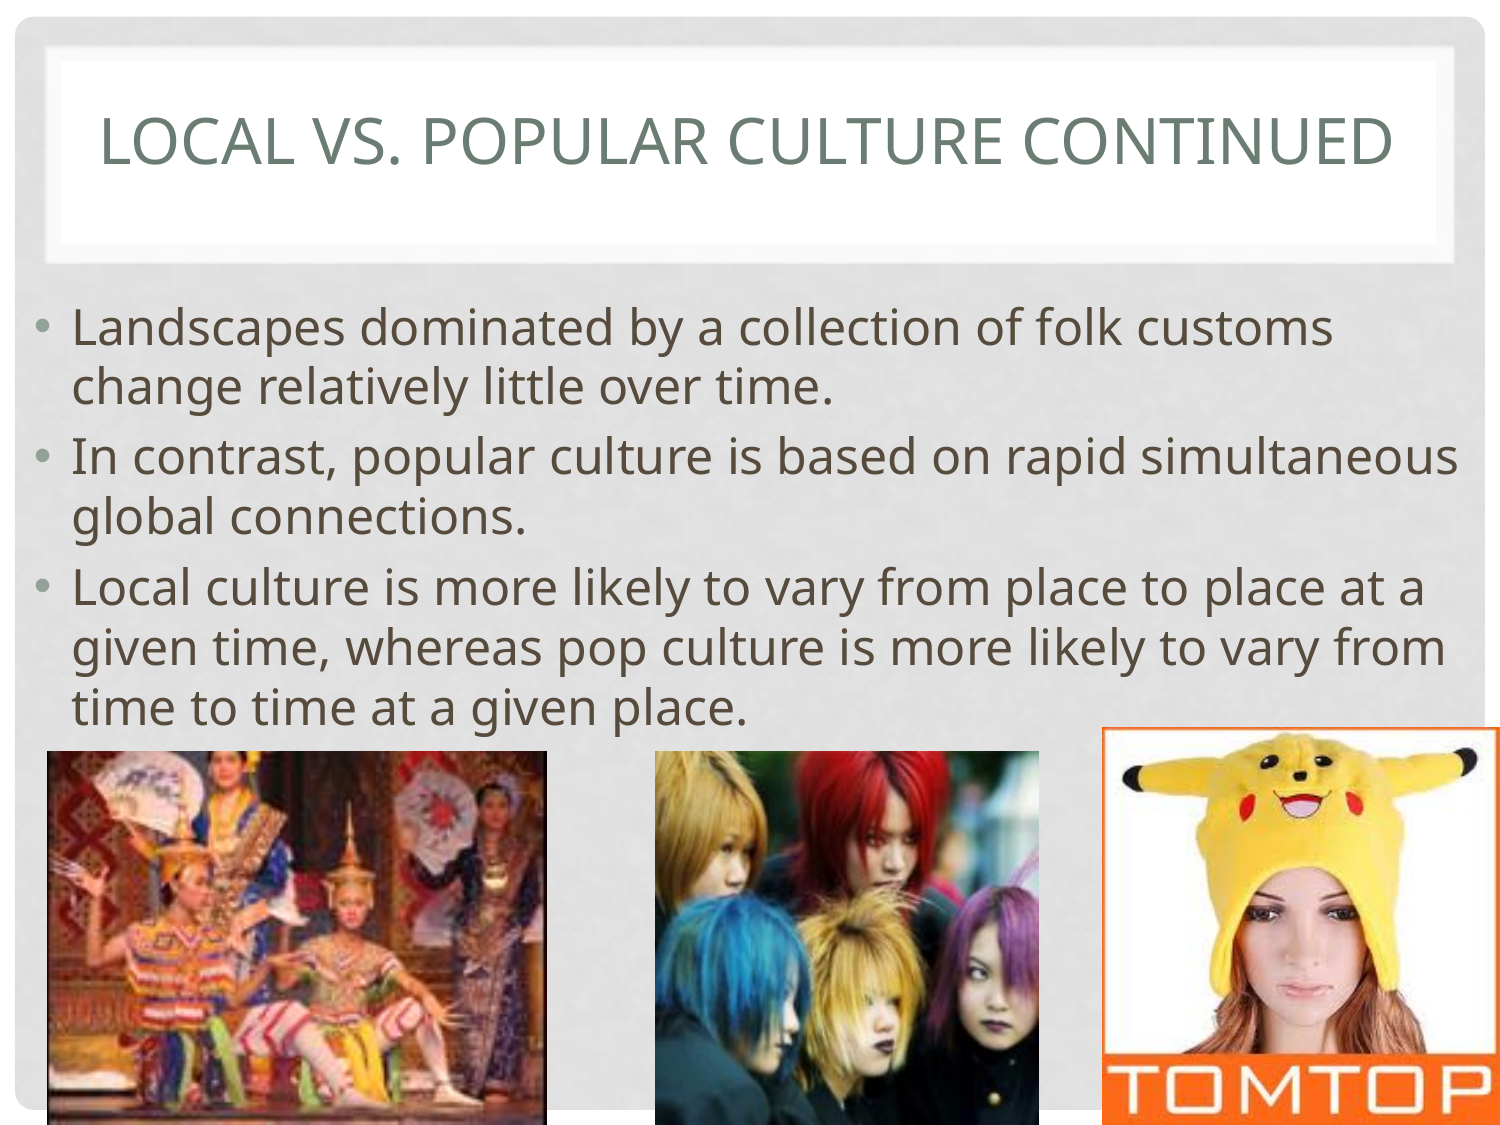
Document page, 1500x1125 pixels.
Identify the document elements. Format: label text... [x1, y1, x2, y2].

list Landscapes dominated by a collection of folk customs change relatively little over time. In contrast, popular culture is based on rapid simultaneous global connections. Local culture is more likely to vary from place to place at a given time, whereas pop culture is more likely to vary from time to time at a given place. [0, 287, 1500, 761]
picture [655, 751, 1039, 1125]
picture [1101, 726, 1500, 1125]
title Local vs. Popular Culture Continued [69, 66, 1425, 287]
picture [46, 751, 547, 1125]
